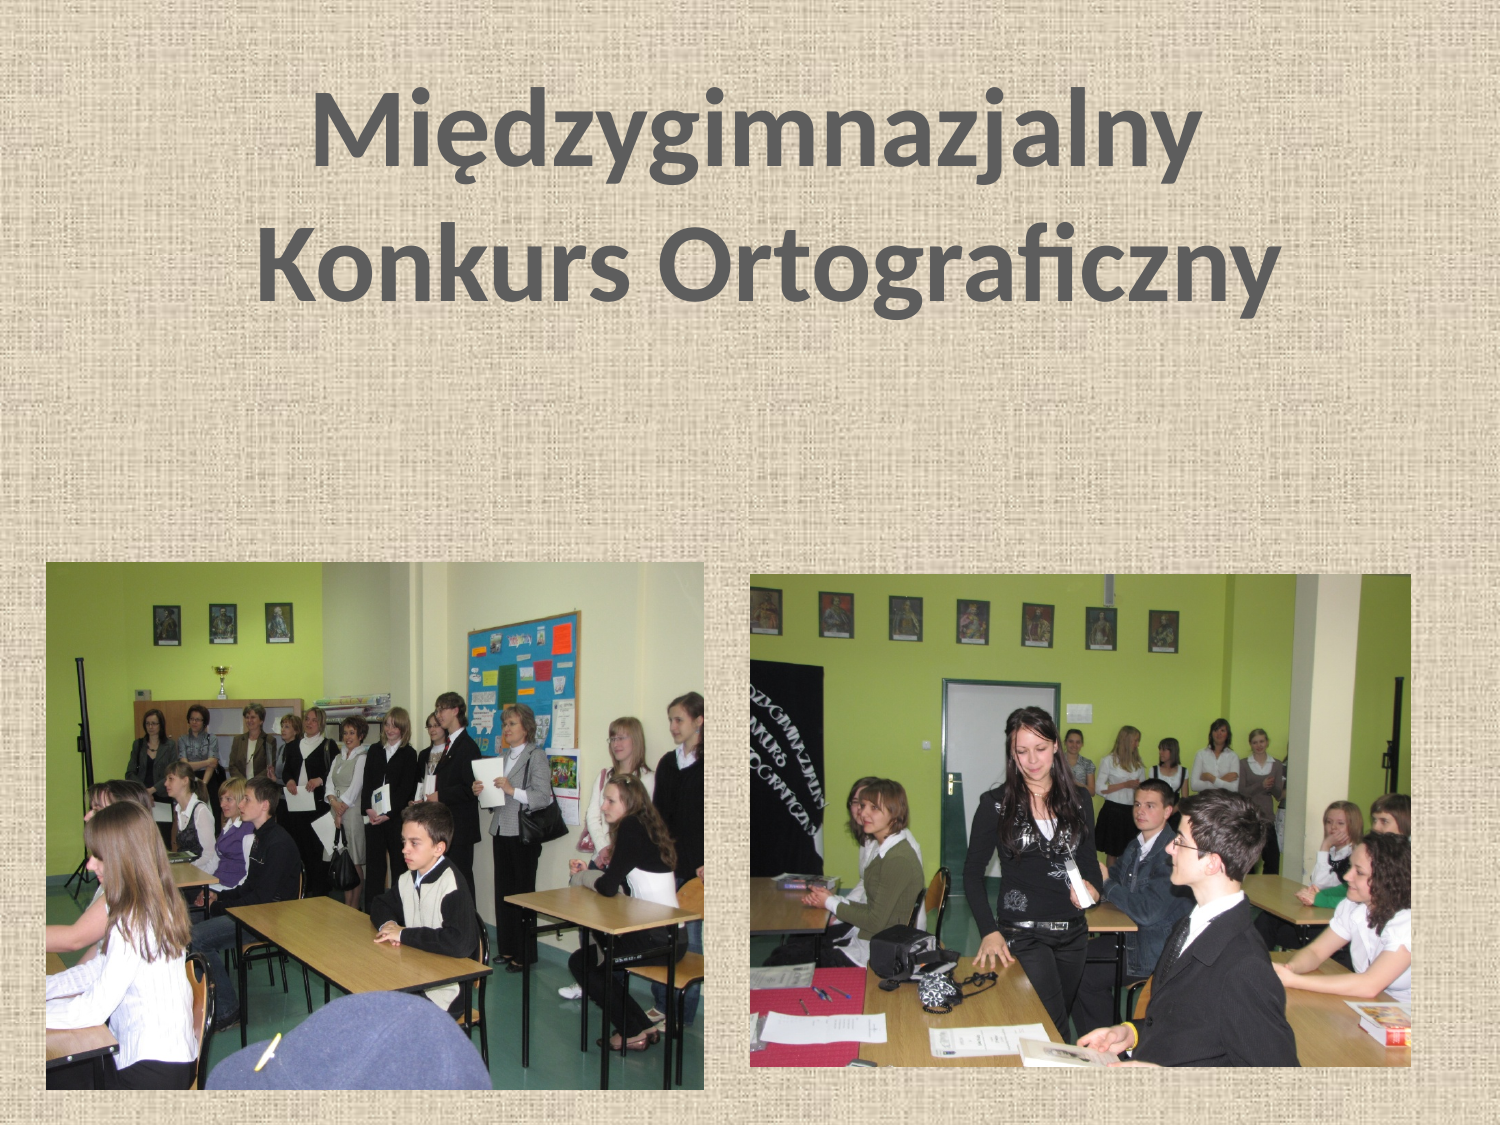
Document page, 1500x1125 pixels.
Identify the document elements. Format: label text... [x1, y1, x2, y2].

text_box Międzygimnazjalny Konkurs Ortograficzny [240, 46, 1299, 332]
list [46, 562, 704, 1091]
picture [0, 0, 1500, 1125]
